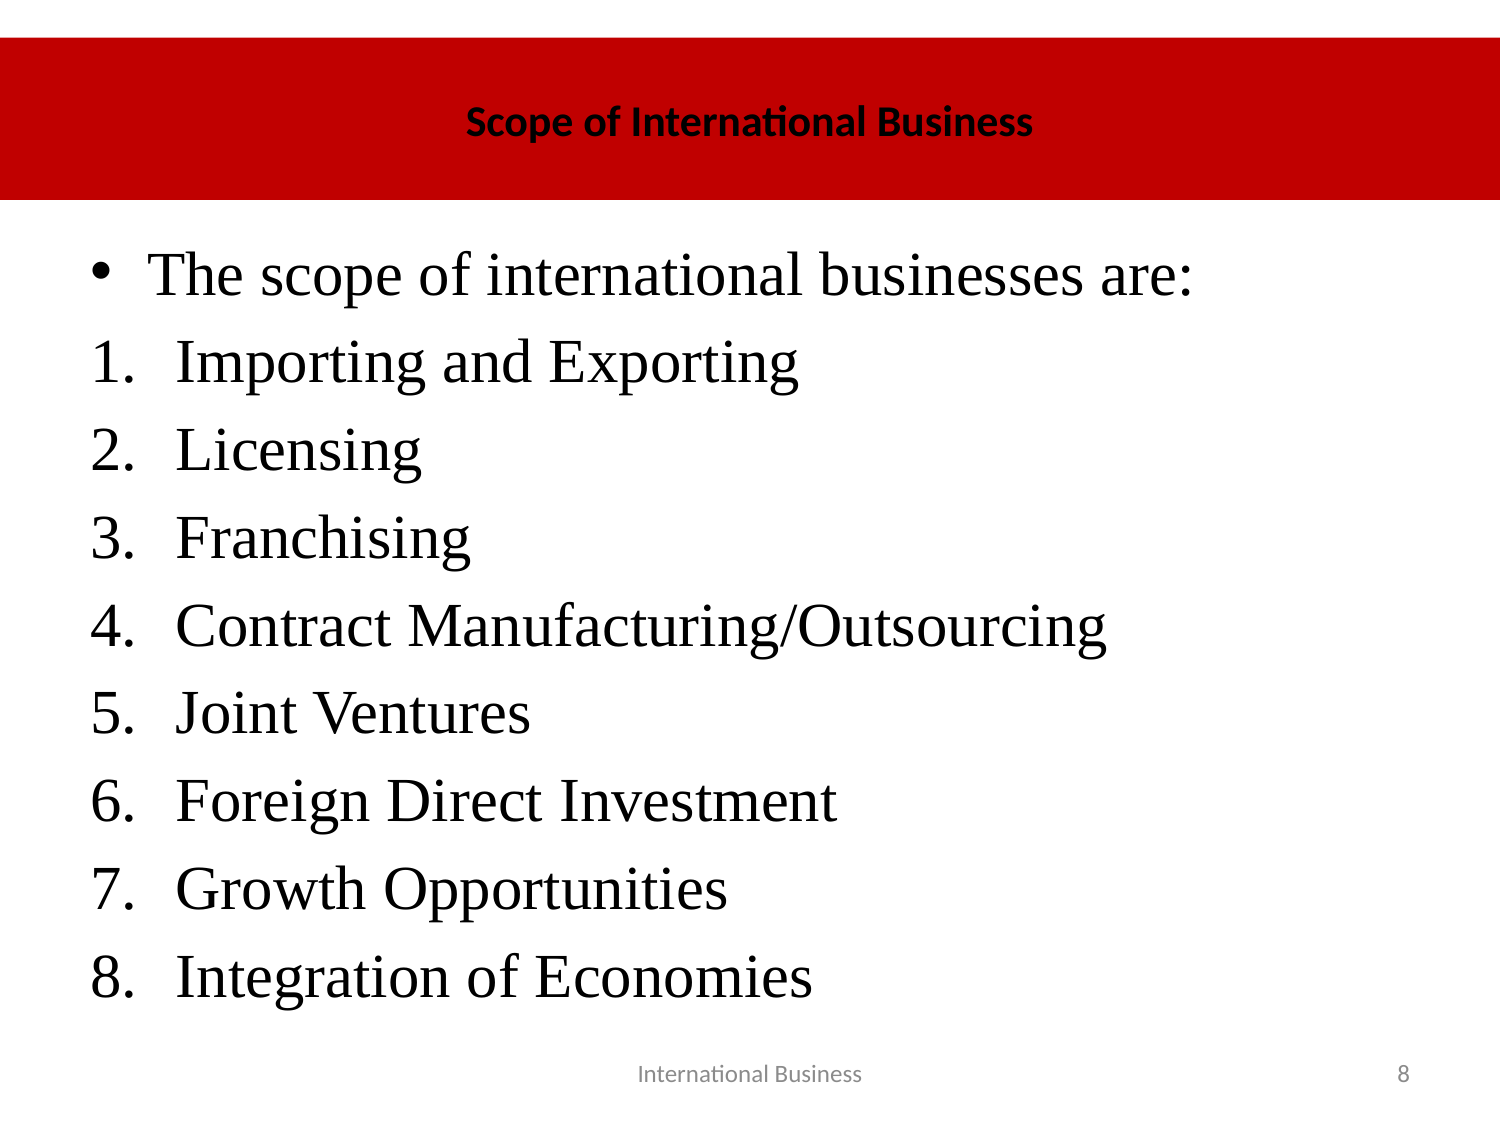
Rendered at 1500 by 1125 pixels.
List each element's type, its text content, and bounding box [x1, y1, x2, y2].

footer International Business [512, 1042, 988, 1103]
title Scope of International Business [0, 37, 1500, 200]
slide_number 8 [1074, 1042, 1425, 1103]
list The scope of international businesses are: Importing and Exporting Licensing Franchising Contract Manufacturing/Outsourcing Joint Ventures Foreign Direct Investment Growth Opportunities Integration of Economies [75, 224, 1425, 1025]
